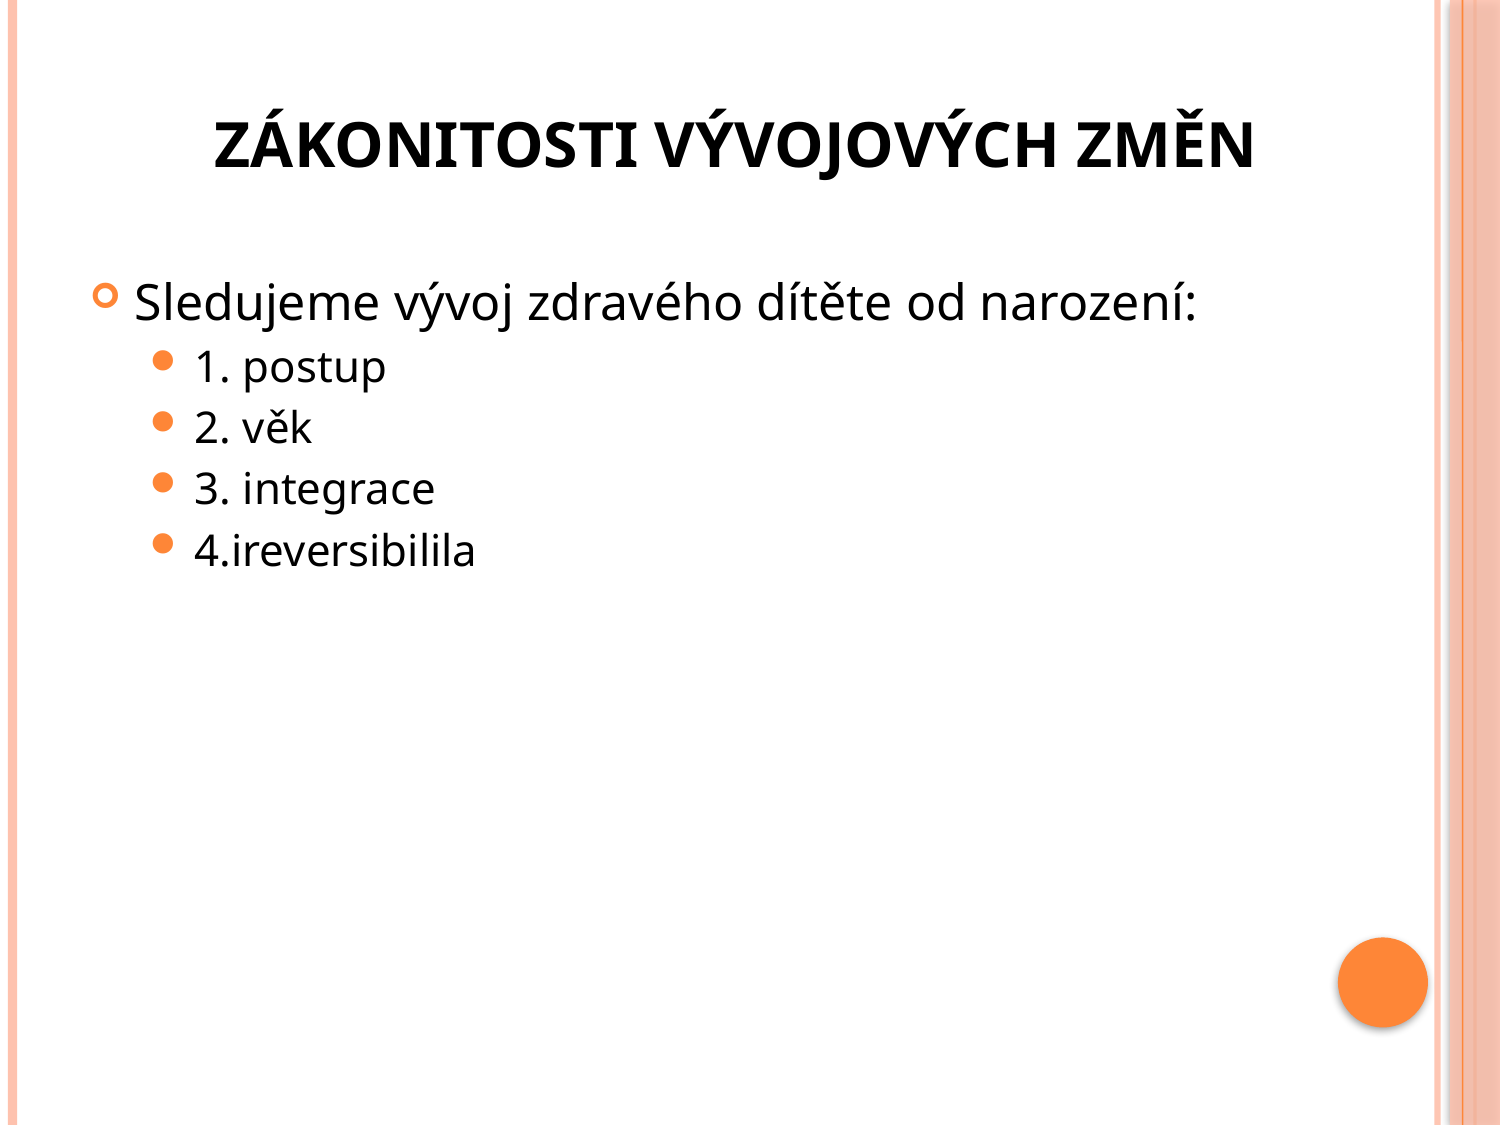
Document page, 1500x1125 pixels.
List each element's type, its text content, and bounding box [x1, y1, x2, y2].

list Sledujeme vývoj zdravého dítěte od narození: 1. postup 2. věk 3. integrace 4.ireversibilila [75, 262, 1300, 1062]
title Zákonitosti vývojových změn [123, 0, 1349, 188]
